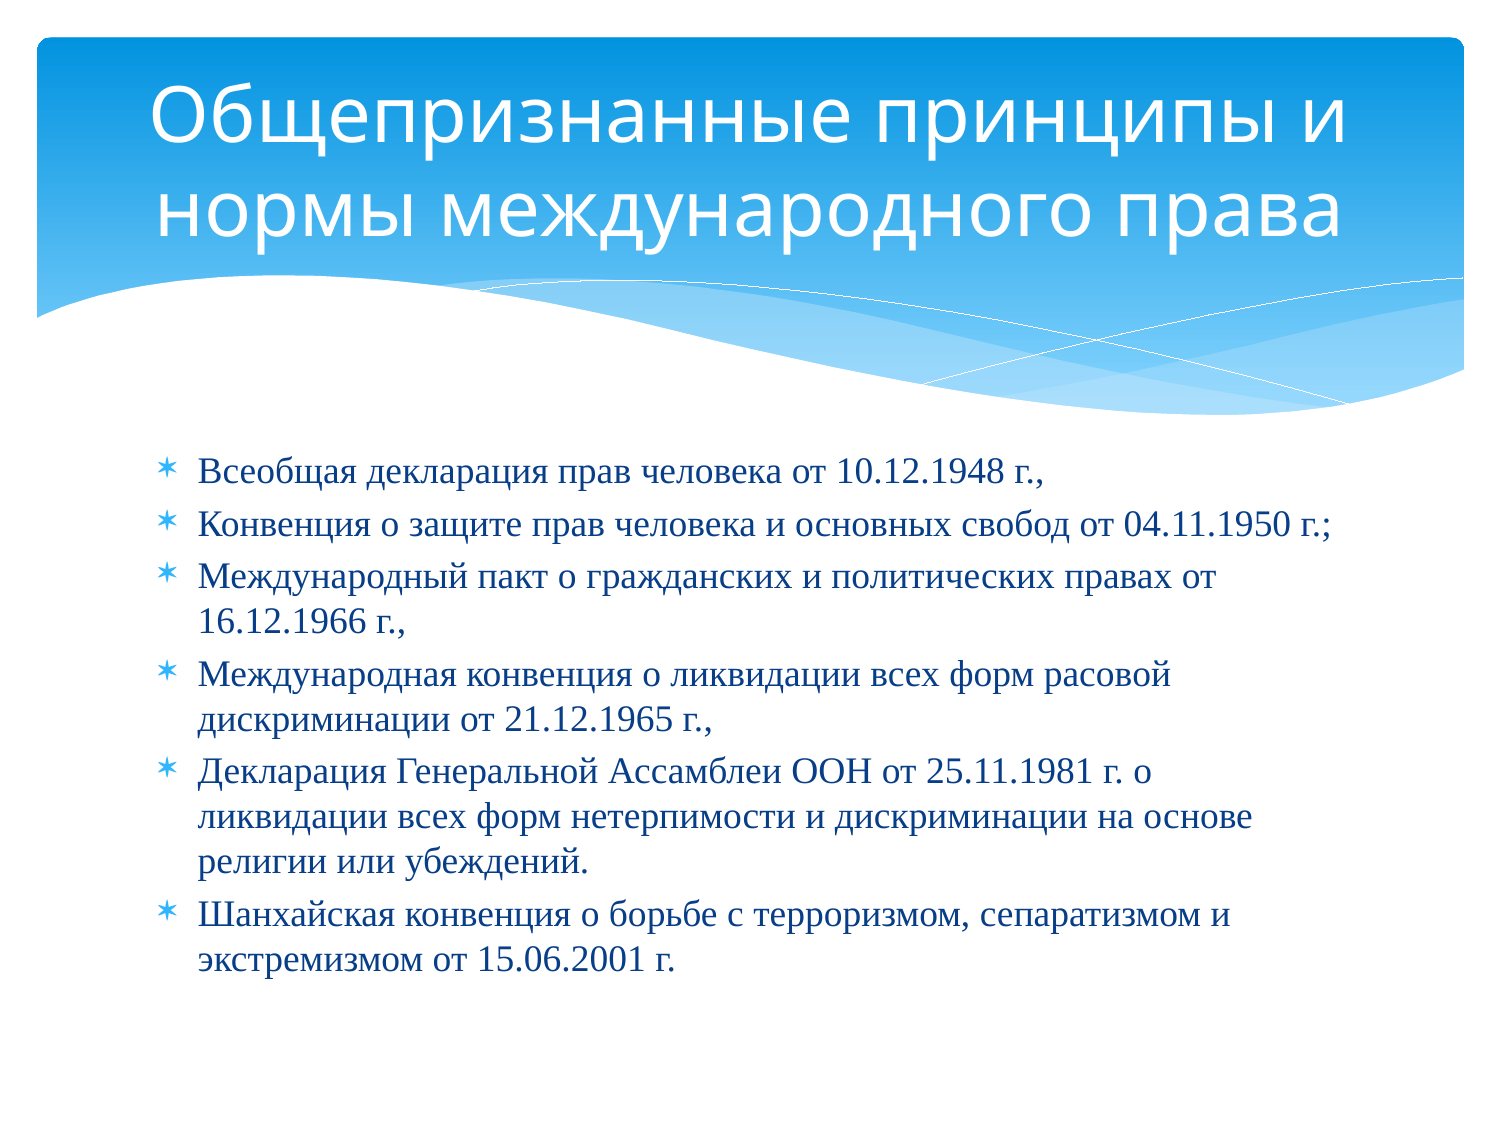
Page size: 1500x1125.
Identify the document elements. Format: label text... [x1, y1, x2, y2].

title Общепризнанные принципы и нормы международного права [75, 55, 1425, 261]
list Всеобщая декларация прав человека от 10.12.1948 г., Конвенция о защите прав человека и основных свобод от 04.11.1950 г.; Международный пакт о гражданских и политических правах от 16.12.1966 г., Международная конвенция о ликвидации всех форм расовой дискриминации от 21.12.1965 г., Декларация Генеральной Ассамблеи ООН от 25.11.1981 г. о ликвидации всех форм нетерпимости и дискриминации на основе религии или убеждений. Шанхайская конвенция о борьбе с терроризмом, сепаратизмом и экстремизмом от 15.06.2001 г. [143, 438, 1359, 1005]
